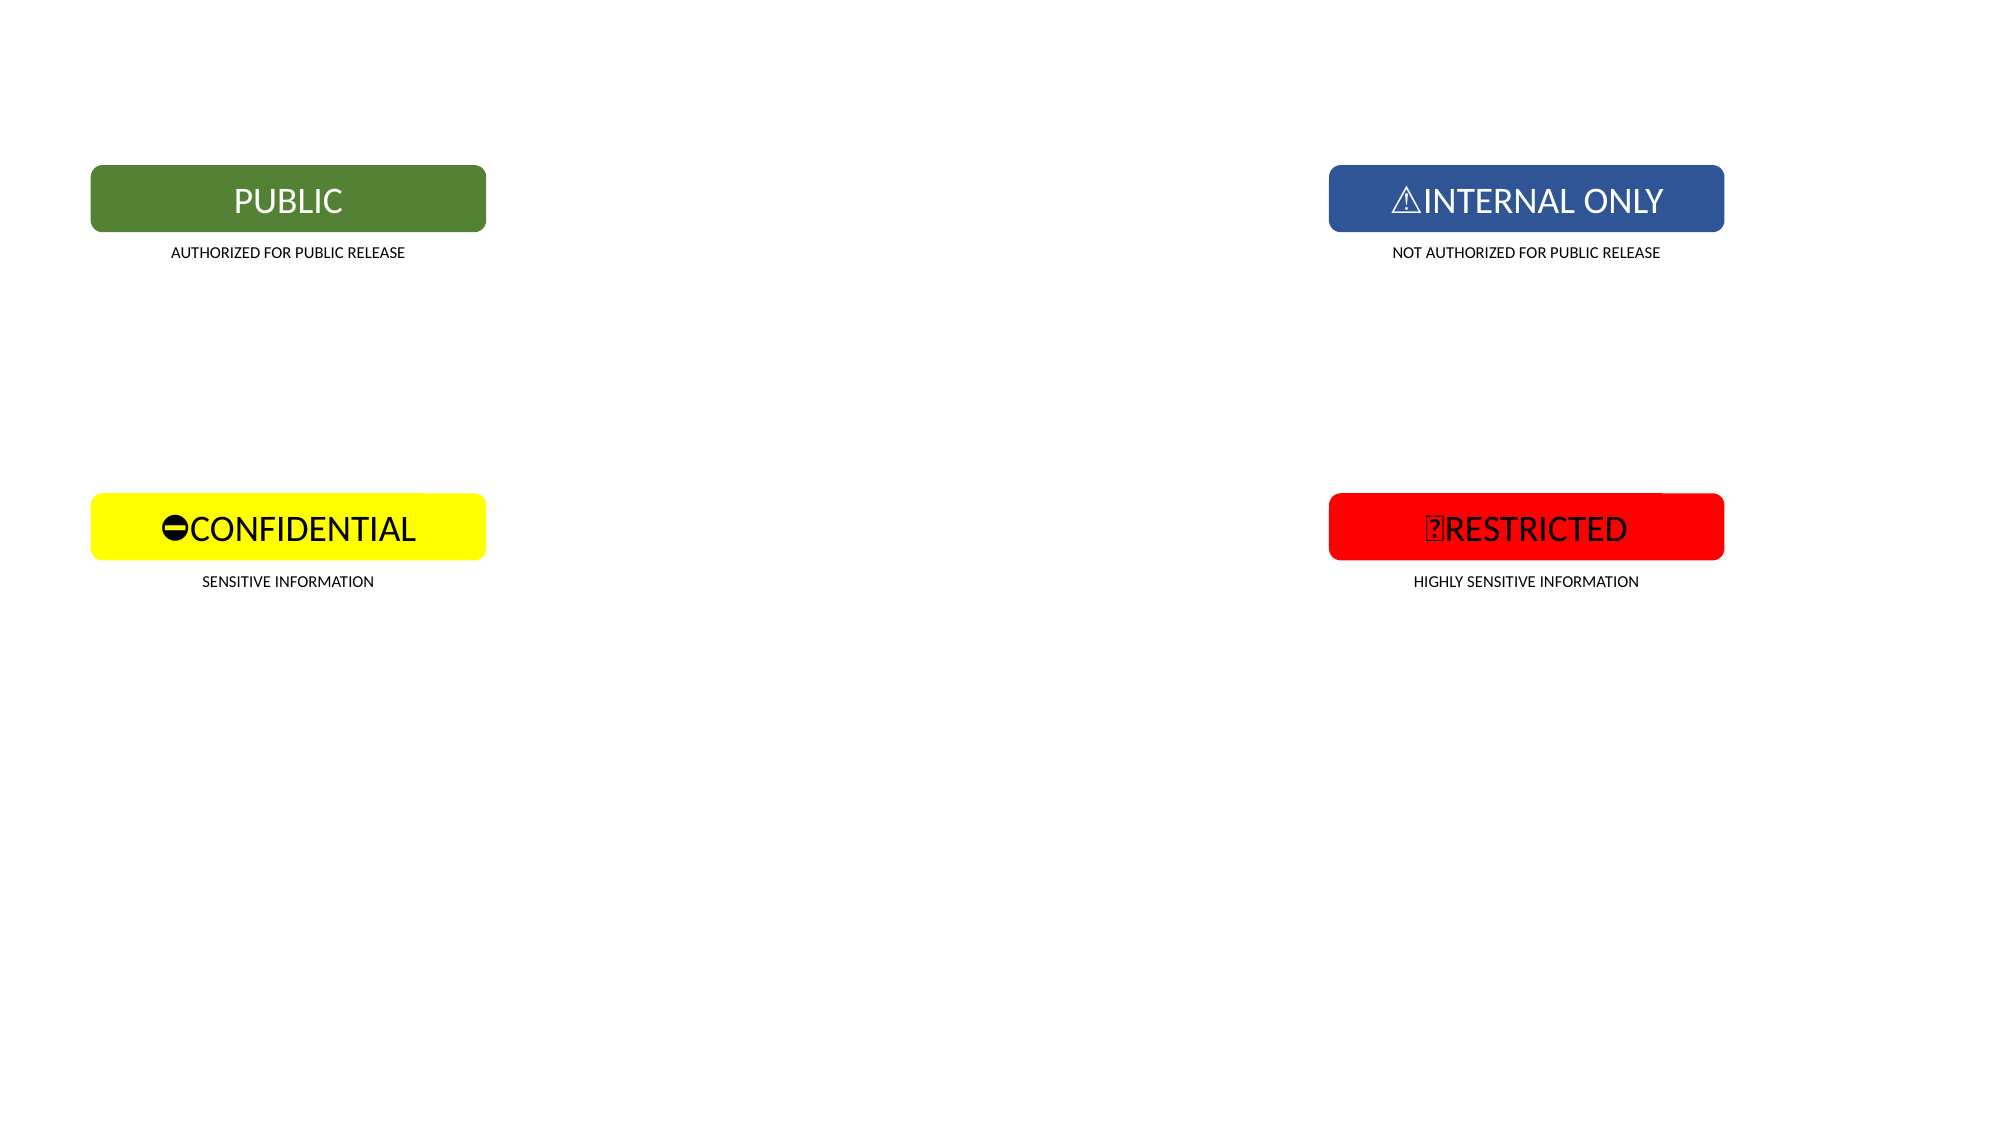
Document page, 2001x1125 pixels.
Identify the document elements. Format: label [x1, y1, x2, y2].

text_box [1330, 164, 1724, 276]
text_box [91, 164, 486, 276]
text_box [1330, 492, 1724, 604]
text_box [91, 492, 486, 604]
